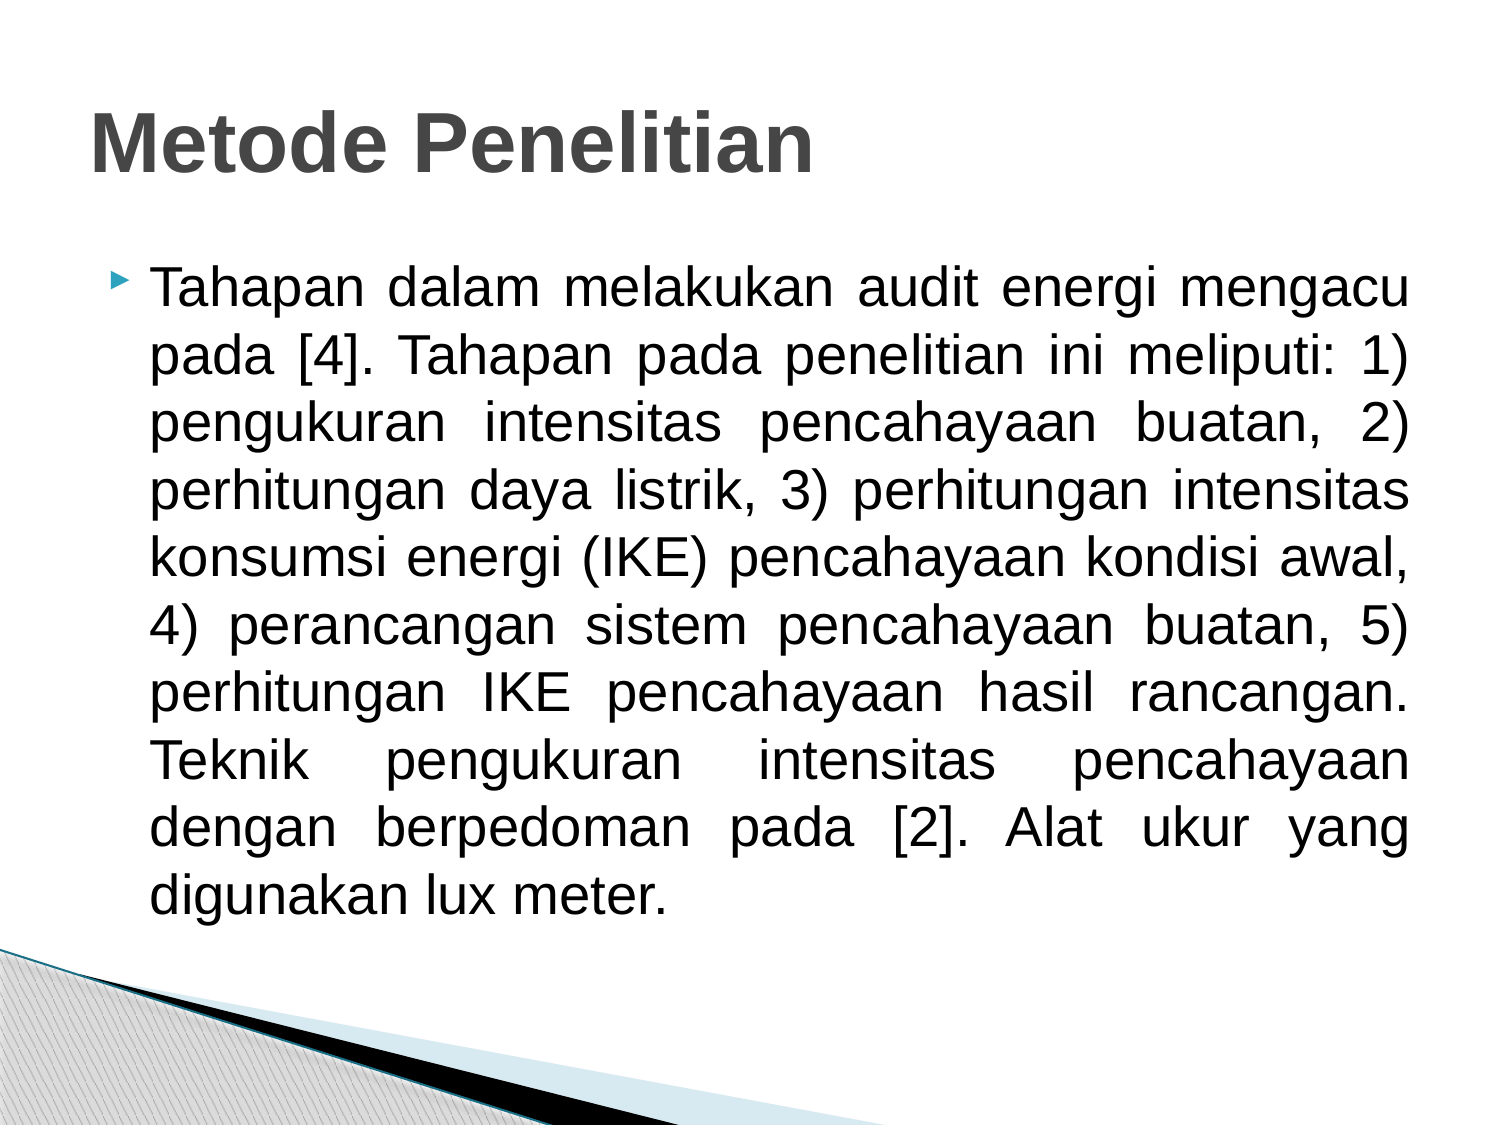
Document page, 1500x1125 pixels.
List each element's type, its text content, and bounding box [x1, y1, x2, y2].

list Tahapan dalam melakukan audit energi mengacu pada [4]. Tahapan pada penelitian ini meliputi: 1) pengukuran intensitas pencahayaan buatan, 2) perhitungan daya listrik, 3) perhitungan intensitas konsumsi energi (IKE) pencahayaan kondisi awal, 4) perancangan sistem pencahayaan buatan, 5) perhitungan IKE pencahayaan hasil rancangan. Teknik pengukuran intensitas pencahayaan dengan berpedoman pada [2]. Alat ukur yang digunakan lux meter. [75, 243, 1425, 986]
title Metode Penelitian [75, 45, 1425, 233]
